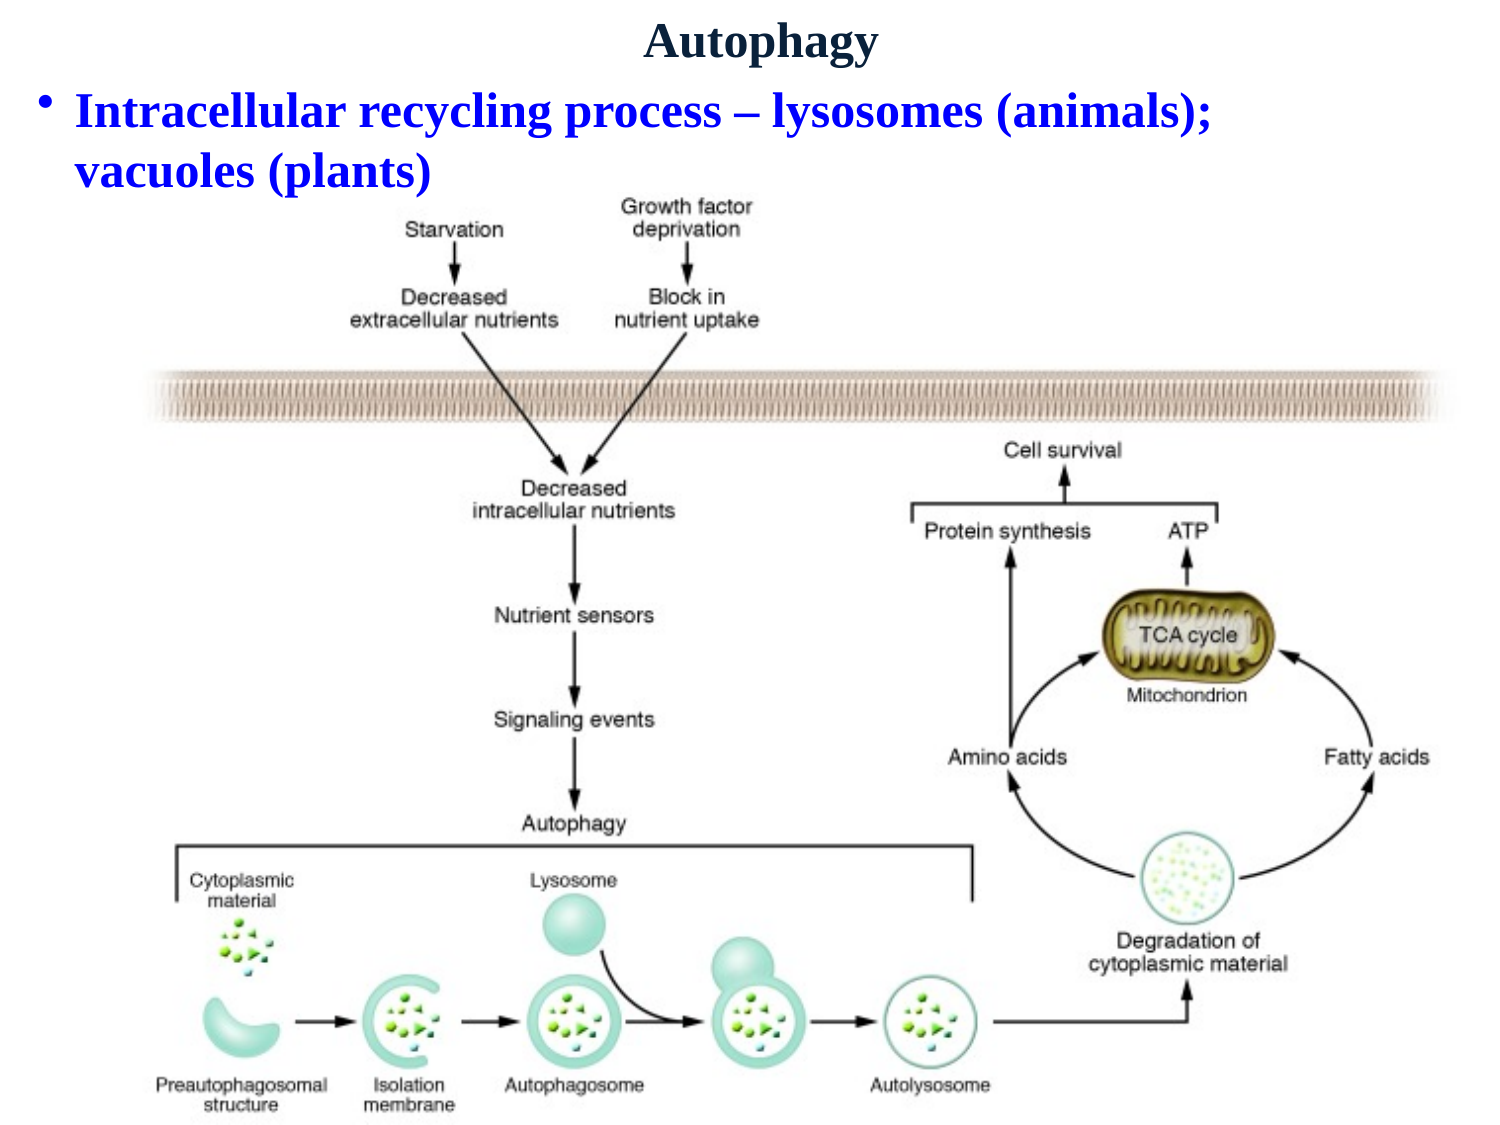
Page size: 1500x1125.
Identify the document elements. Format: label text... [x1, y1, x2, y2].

text_box Autophagy Intracellular recycling process – lysosomes (animals); vacuoles (plants) [0, 0, 1500, 288]
picture [112, 192, 1482, 1125]
